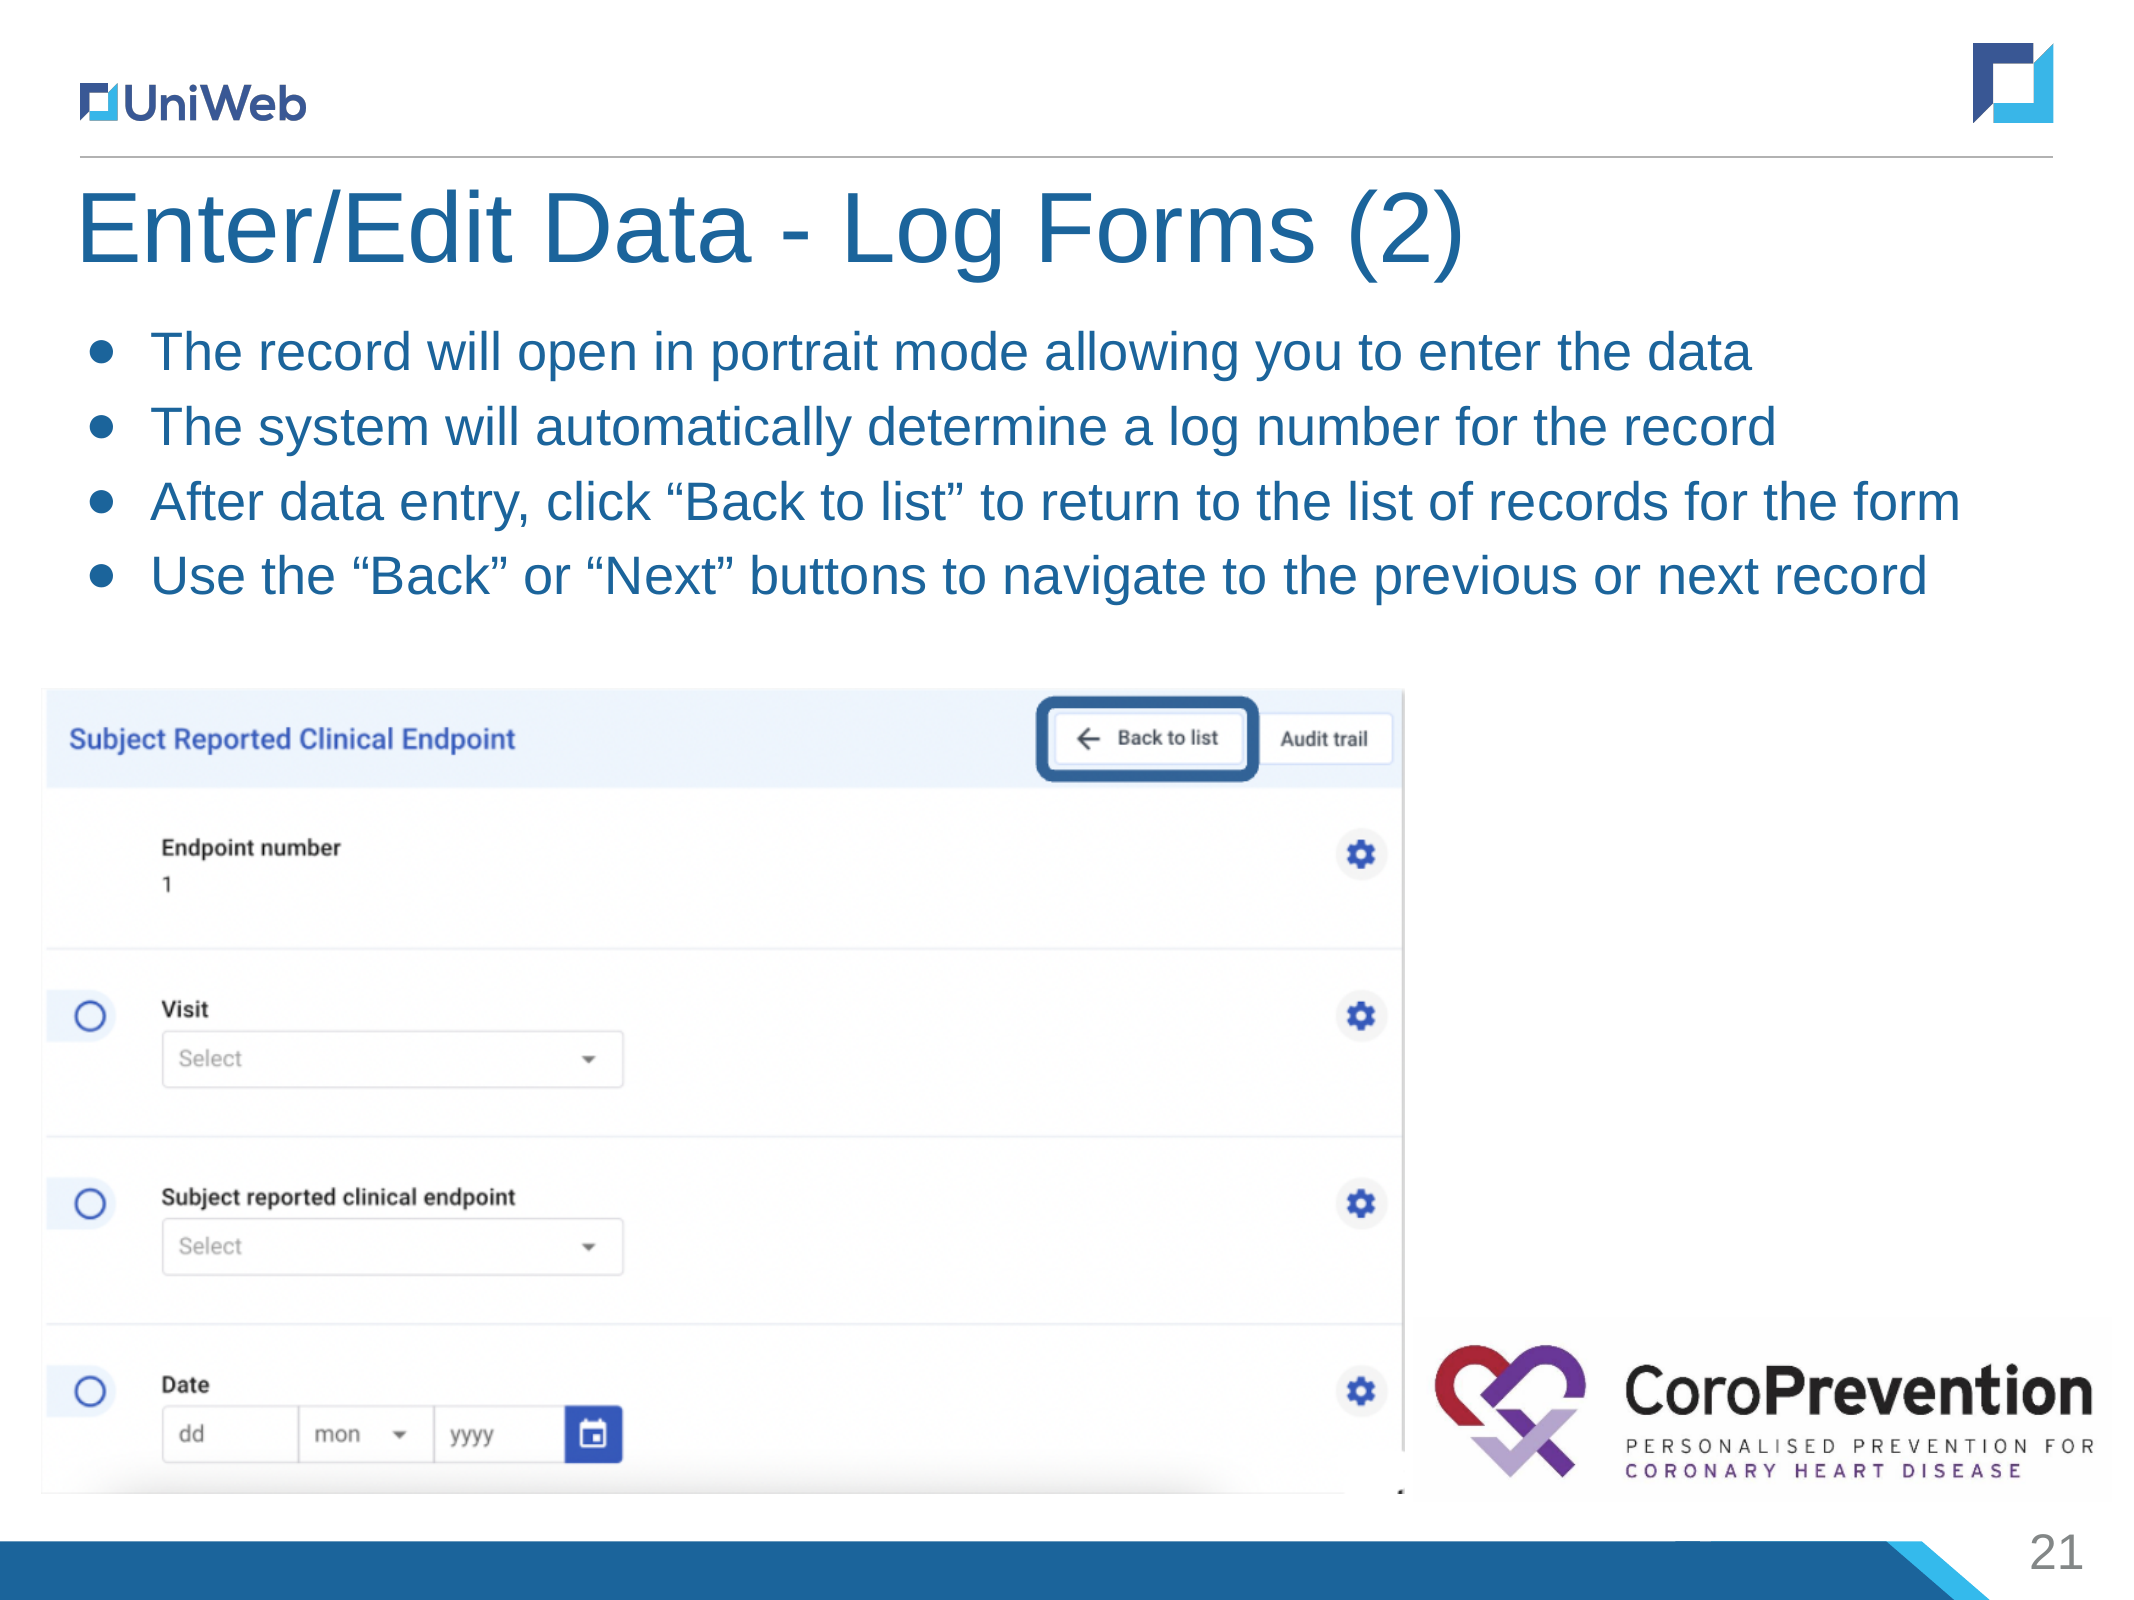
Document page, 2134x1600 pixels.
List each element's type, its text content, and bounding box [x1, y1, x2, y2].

title Enter/Edit Data - Log Forms (2) [66, 176, 2067, 341]
picture [1413, 1317, 2112, 1503]
picture [80, 83, 306, 121]
picture [41, 688, 1405, 1495]
slide_number 21 [1968, 1523, 2093, 1599]
list The record will open in portrait mode allowing you to enter the data The system will automatically determine a log number for the record After data entry, click “Back to list” to return to the list of records for the form Use the “Back” or “Next” buttons to navigate to the previous or next record [66, 341, 2067, 1318]
picture [1973, 43, 2054, 123]
